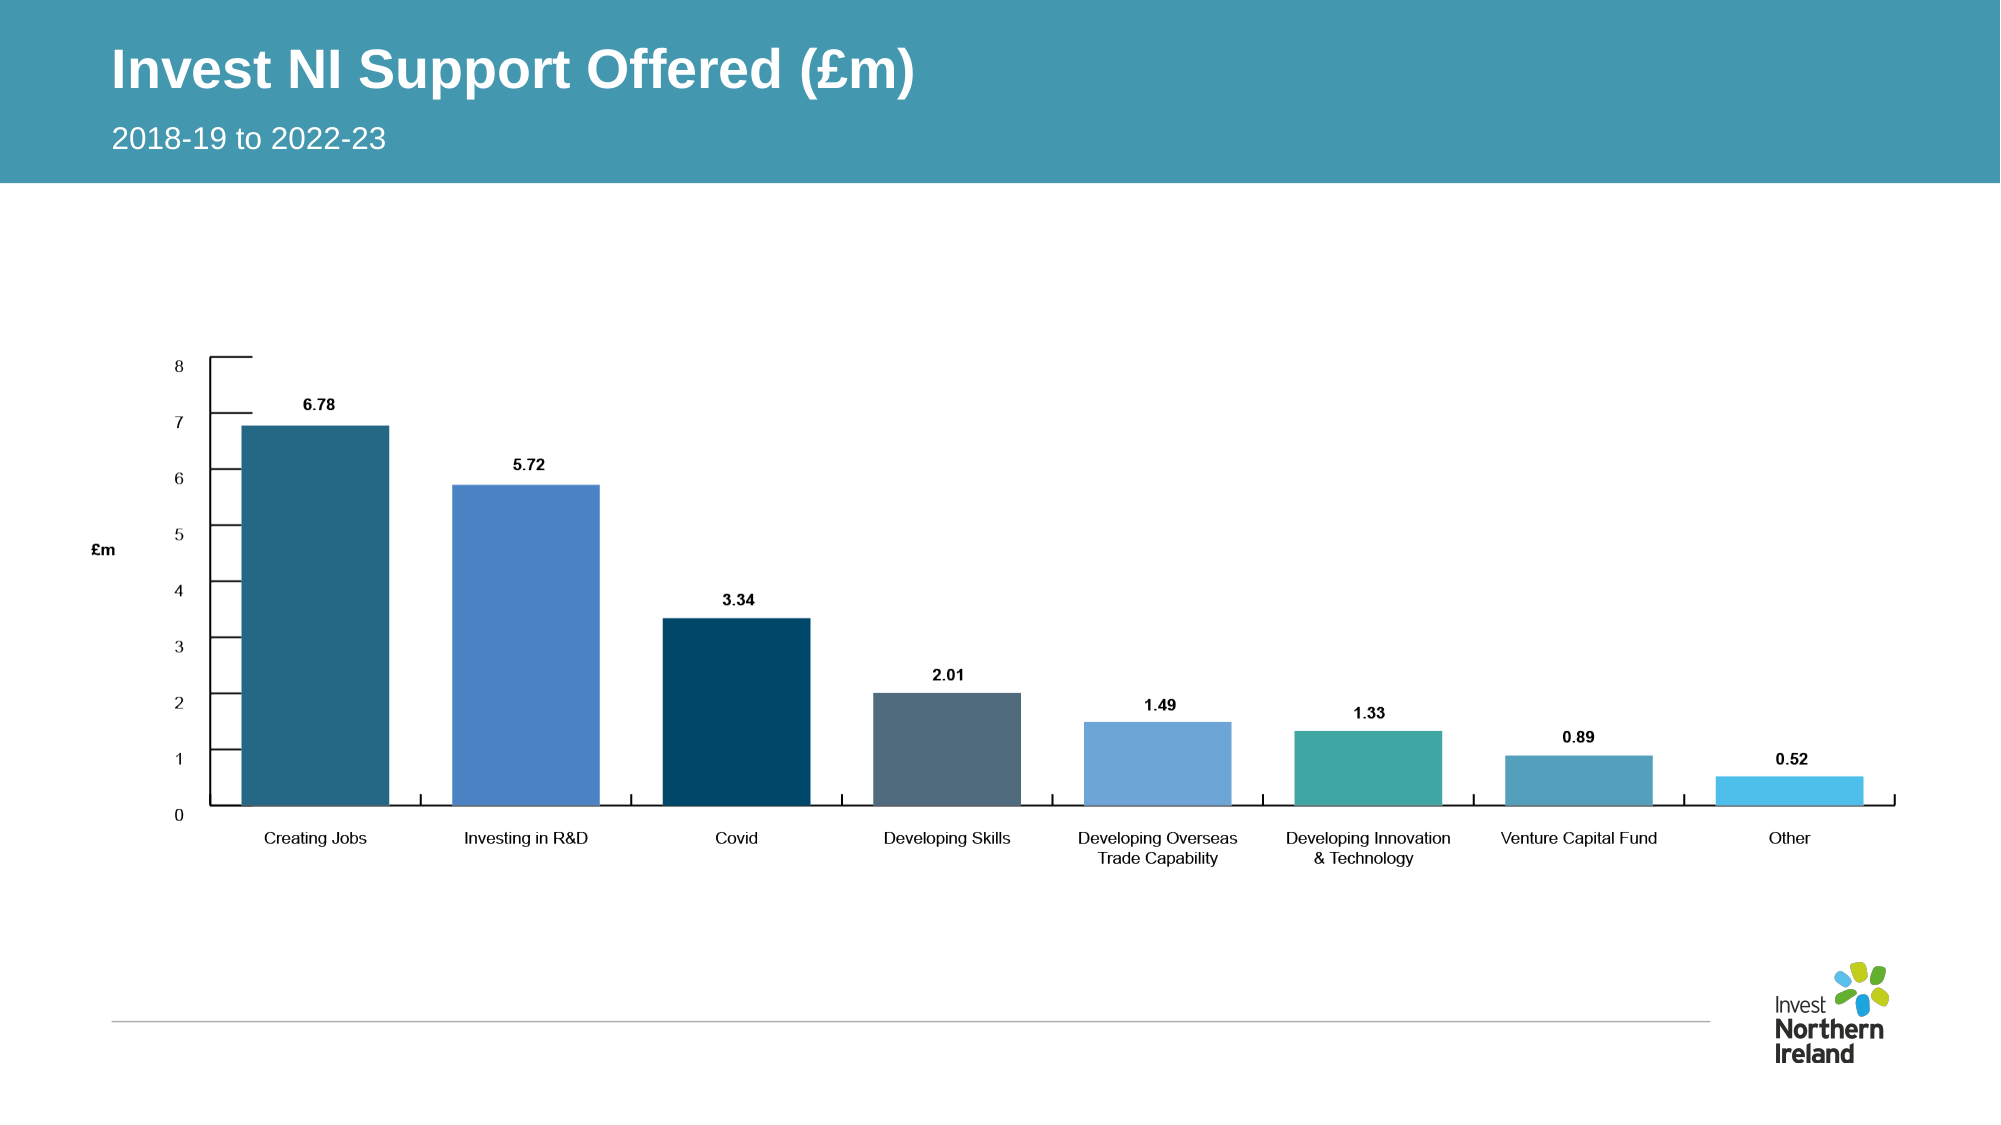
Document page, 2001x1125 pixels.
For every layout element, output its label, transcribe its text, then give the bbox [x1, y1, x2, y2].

picture [0, 150, 2000, 1063]
list Invest NI Support Offered (£m) 2018-19 to 2022-23 [111, 32, 1711, 150]
